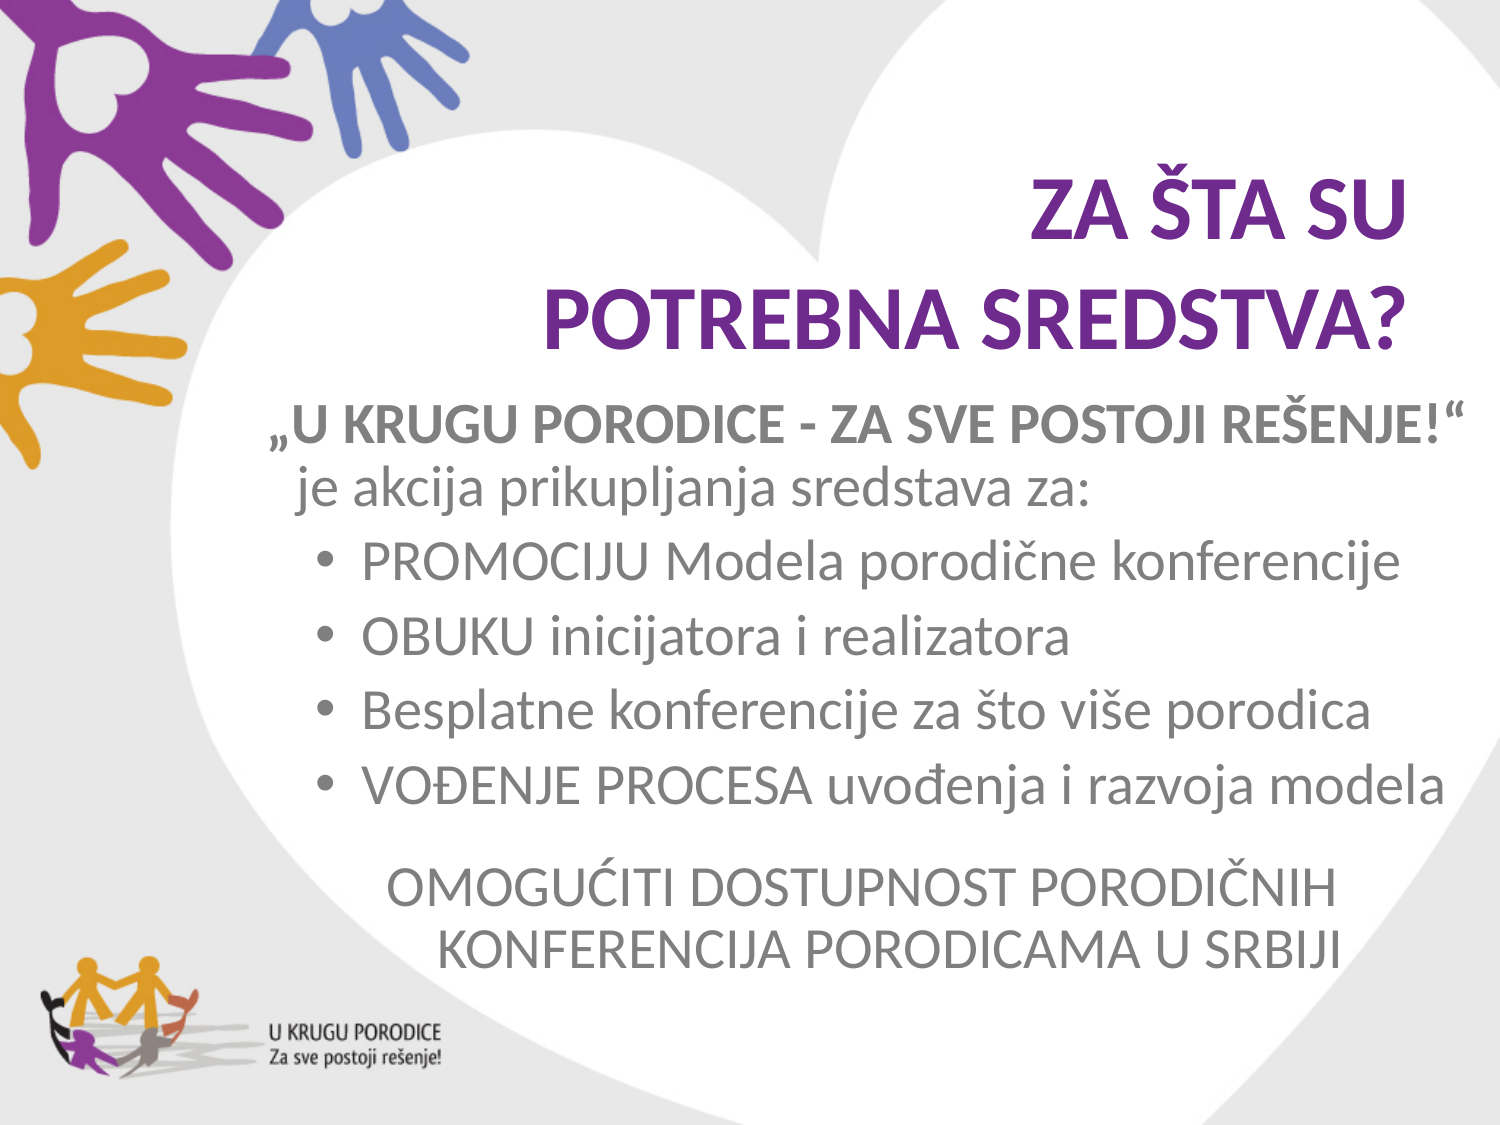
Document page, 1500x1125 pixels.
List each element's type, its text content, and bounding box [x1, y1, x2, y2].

title ZA ŠTA SU POTREBNA SREDSTVA? [418, 134, 1426, 382]
picture [0, 0, 1500, 1125]
list „U KRUGU PORODICE - ZA SVE POSTOJI REŠENJE!“ je akcija prikupljanja sredstava za: PROMOCIJU Modela porodične konferencije OBUKU inicijatora i realizatora Besplatne konferencije za što više porodica VOĐENJE PROCESA uvođenja i razvoja modela OMOGUĆITI DOSTUPNOST PORODIČNIH KONFERENCIJA PORODICAMA U SRBIJI [224, 385, 1500, 1088]
